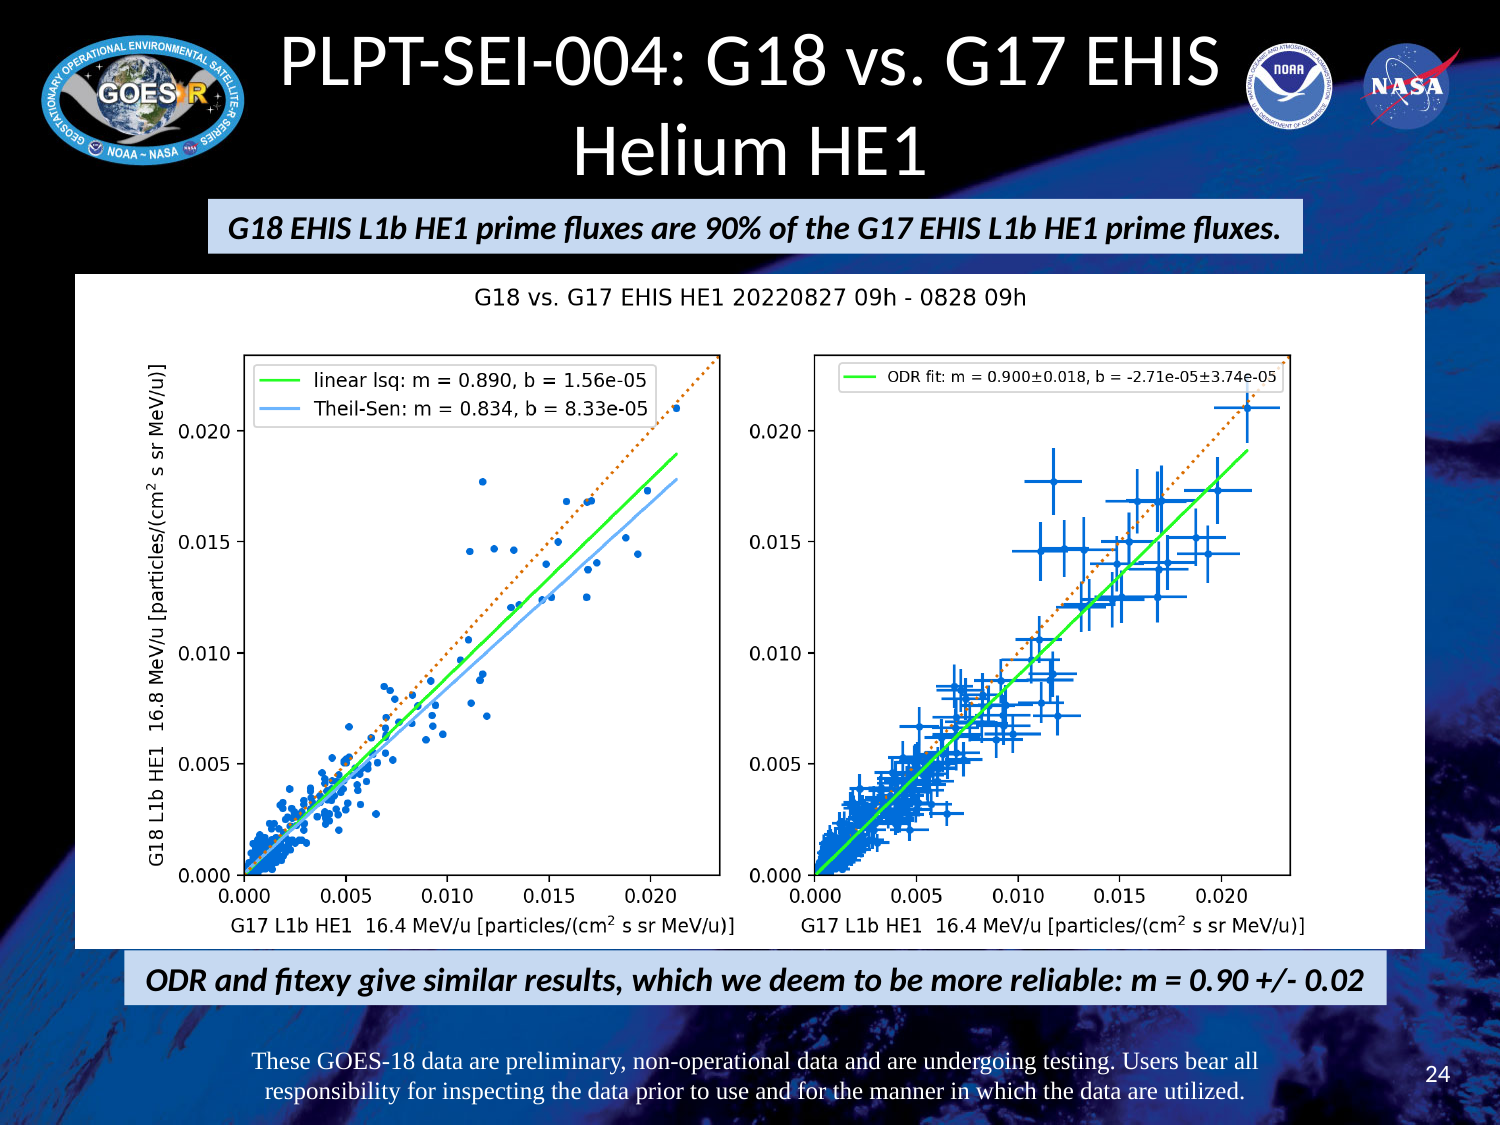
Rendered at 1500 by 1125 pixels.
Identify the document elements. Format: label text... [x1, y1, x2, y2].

slide_number 24 [1353, 1042, 1466, 1103]
picture [0, 0, 1500, 1125]
text_box ODR and fitexy give similar results, which we deem to be more reliable: m = 0.90 +/- 0.02 [124, 959, 1387, 1006]
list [74, 273, 1426, 950]
text_box These GOES-18 data are preliminary, non-operational data and are undergoing testing. Users bear all responsibility for inspecting the data prior to use and for the manner in which the data are utilized. [211, 1037, 1300, 1119]
title PLPT-SEI-004: G18 vs. G17 EHIS Helium HE1 [225, 21, 1277, 180]
text_box G18 EHIS L1b HE1 prime fluxes are 90% of the G17 EHIS L1b HE1 prime fluxes. [208, 198, 1303, 254]
